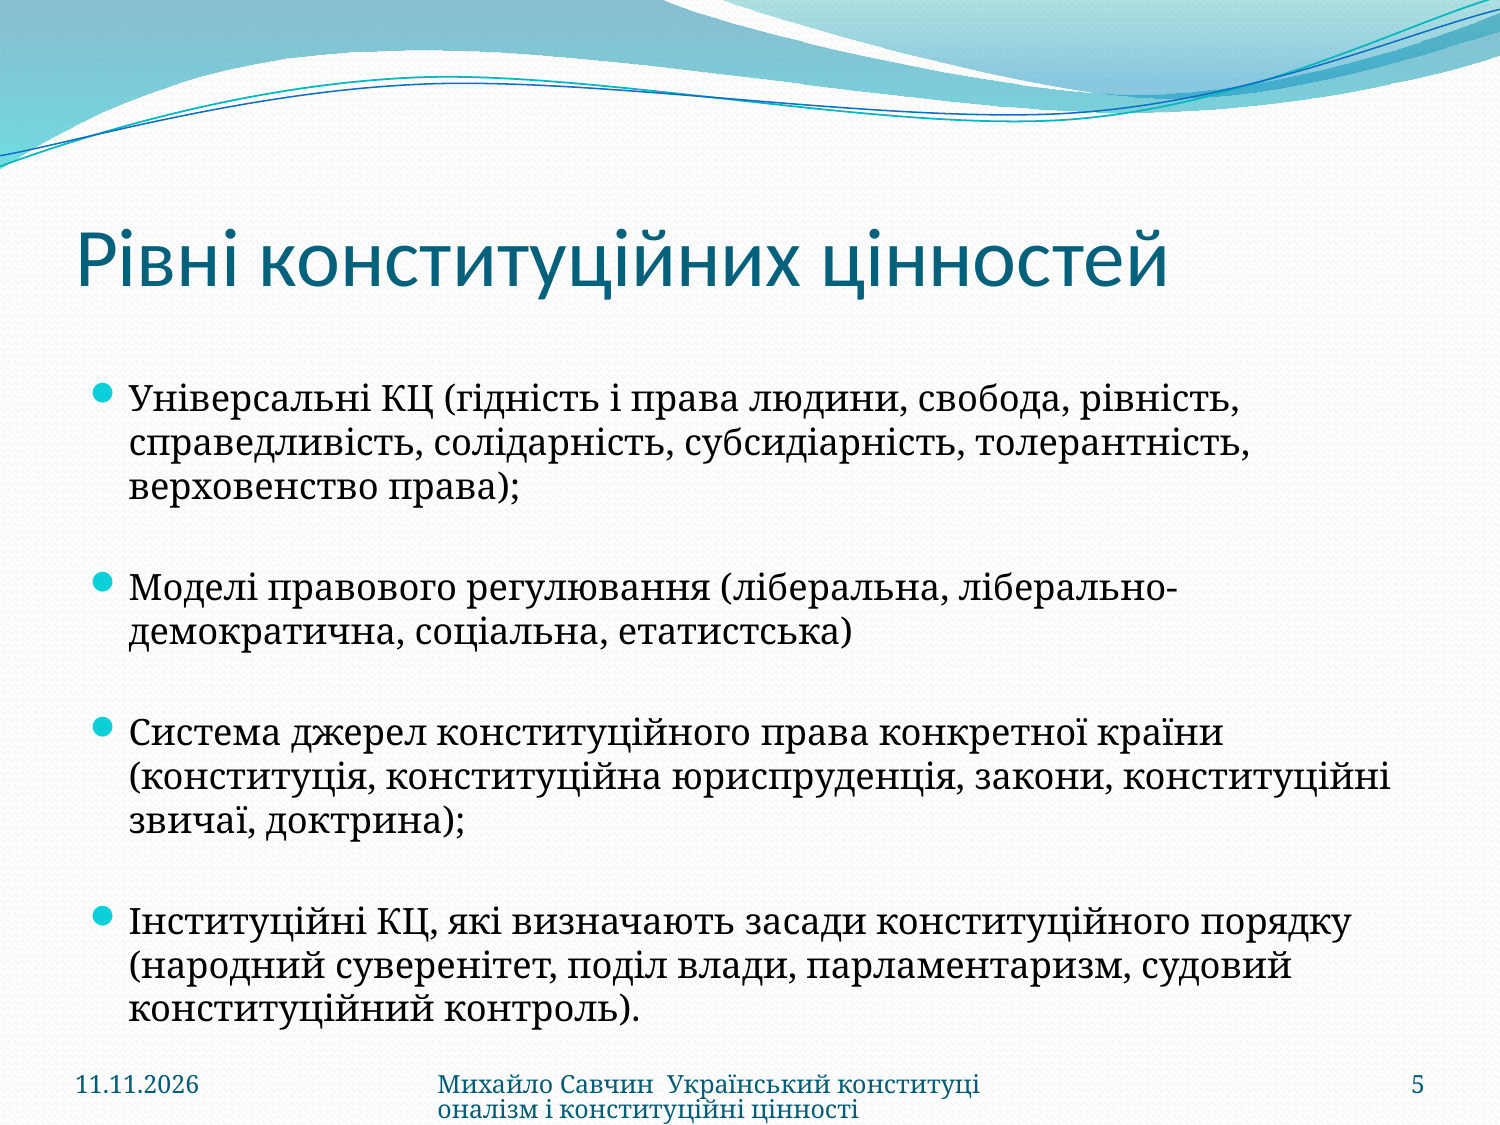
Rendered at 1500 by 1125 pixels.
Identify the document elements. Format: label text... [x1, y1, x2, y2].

title Рівні конституційних цінностей [75, 115, 1425, 303]
slide_number 5 [1299, 1042, 1425, 1103]
footer Михайло Савчин Український конституціоналізм і конституційні цінності [437, 1042, 988, 1103]
list Універсальні КЦ (гідність і права людини, свобода, рівність, справедливість, солідарність, субсидіарність, толерантність, верховенство права); Моделі правового регулювання (ліберальна, ліберально-демократична, соціальна, етатистська) Система джерел конституційного права конкретної країни (конституція, конституційна юриспруденція, закони, конституційні звичаї, доктрина); Інституційні КЦ, які визначають засади конституційного порядку (народний суверенітет, поділ влади, парламентаризм, судовий конституційний контроль). [75, 317, 1425, 1038]
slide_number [75, 1042, 425, 1103]
